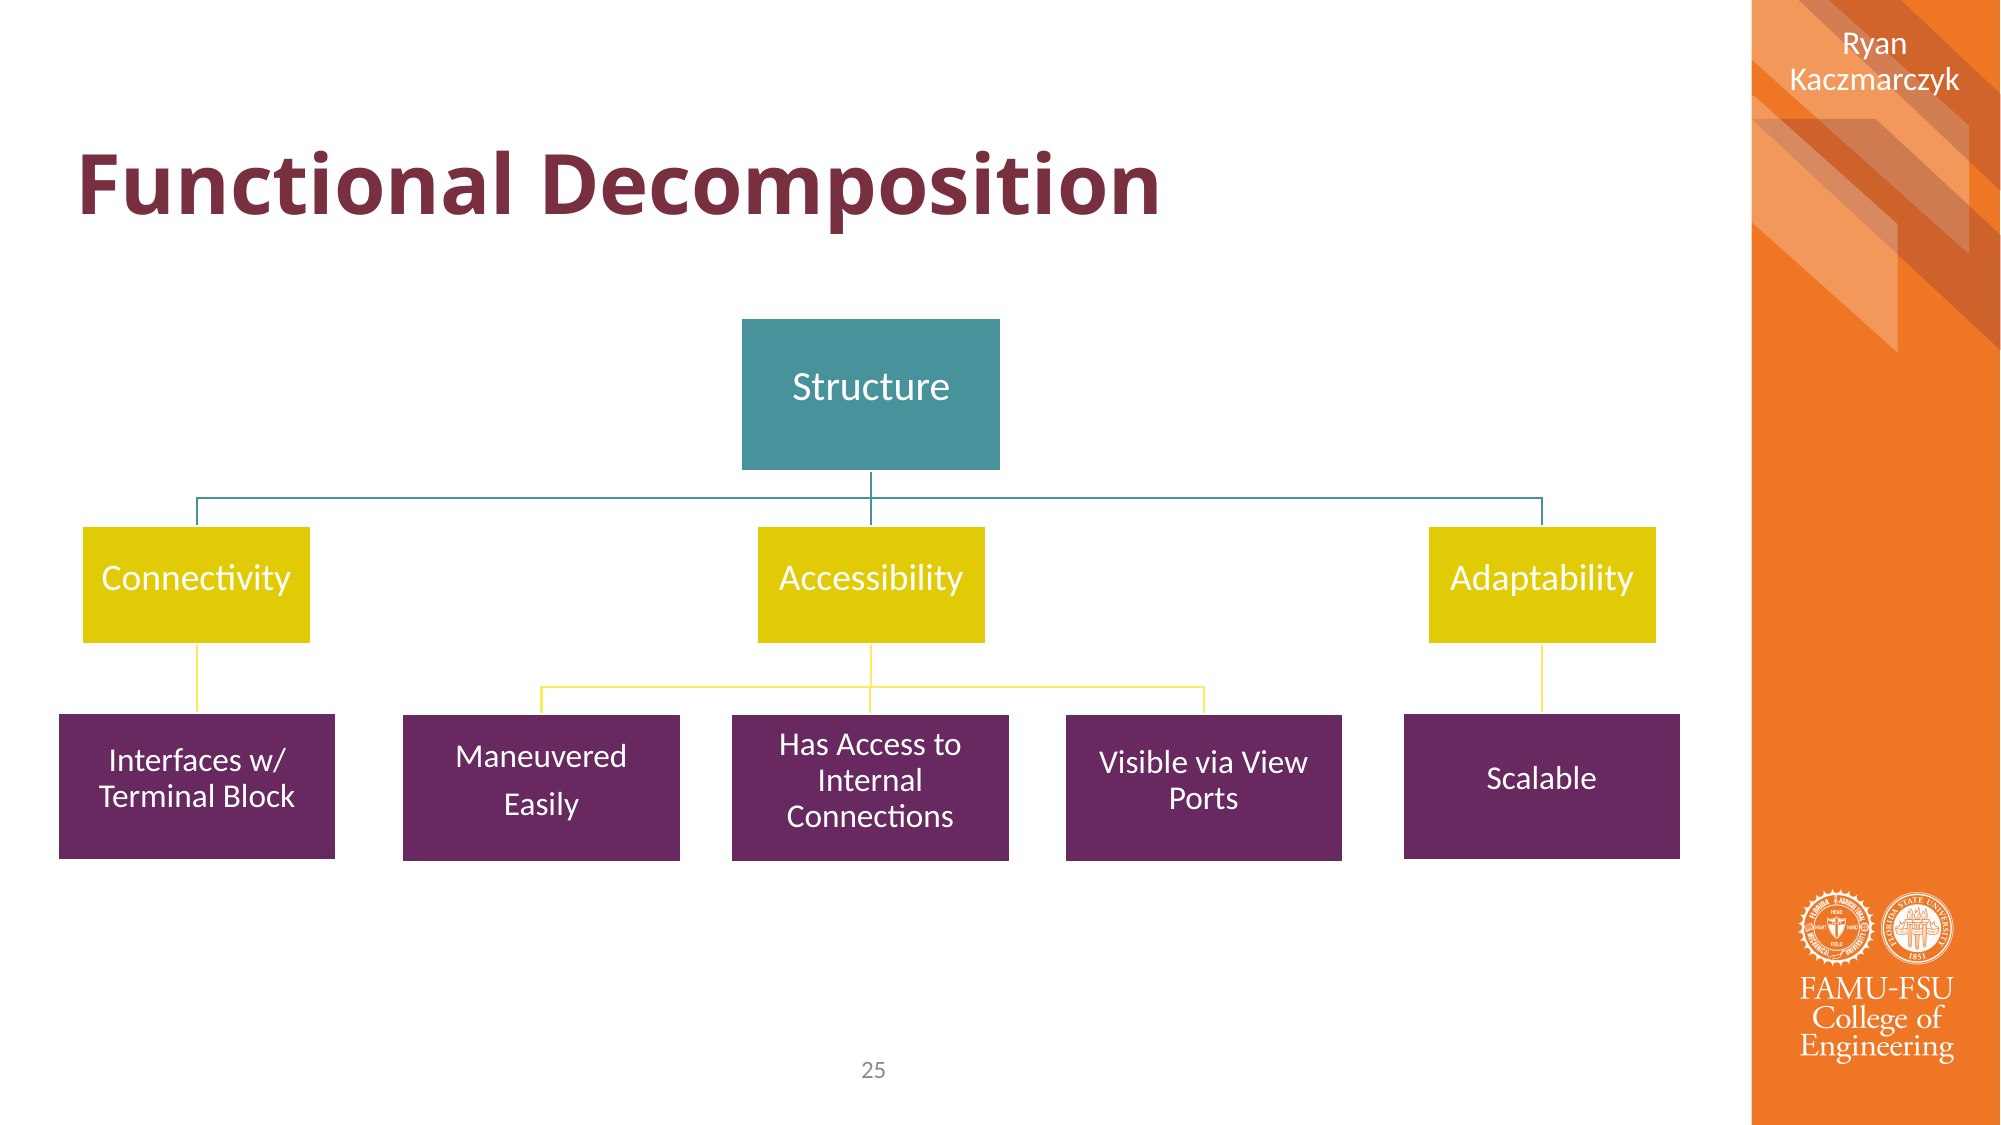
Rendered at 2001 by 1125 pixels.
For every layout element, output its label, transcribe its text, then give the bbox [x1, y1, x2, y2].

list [51, 232, 1699, 946]
title Functional Decomposition [75, 75, 1675, 232]
list Ryan Kaczmarczyk [1749, 0, 2000, 125]
slide_number 25 [813, 1046, 934, 1092]
picture [1798, 889, 1954, 1064]
